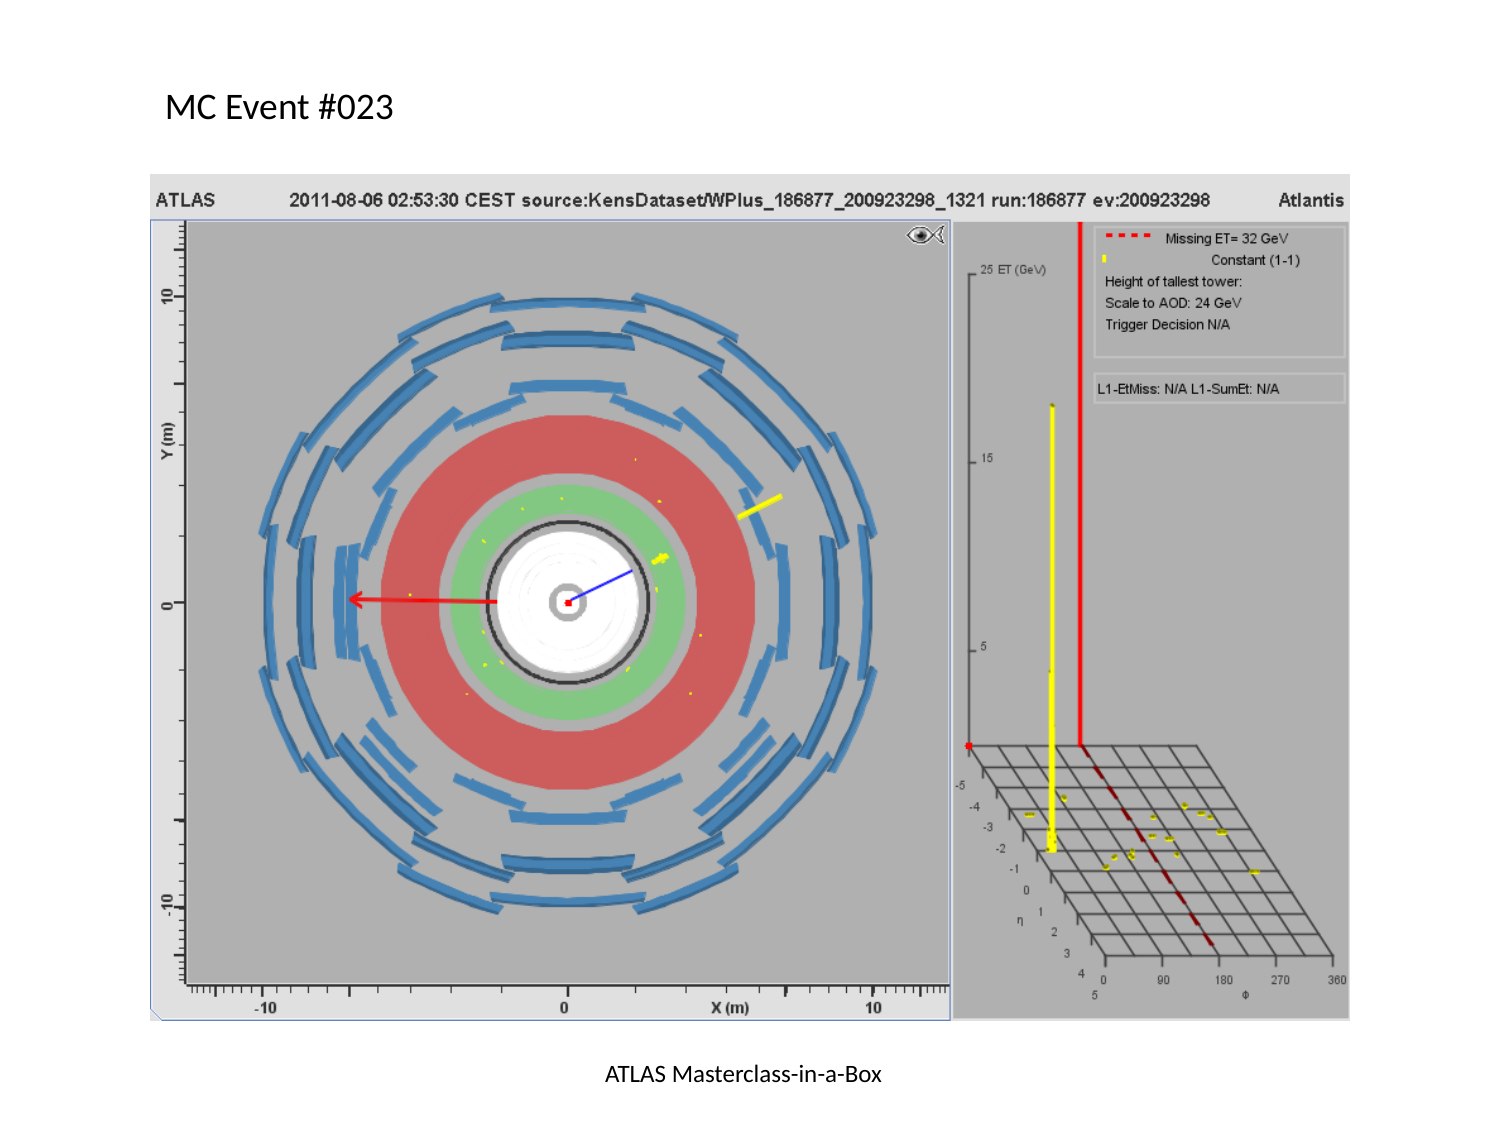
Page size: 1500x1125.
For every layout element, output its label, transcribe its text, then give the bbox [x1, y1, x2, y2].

text_box MC Event #023 [149, 74, 463, 135]
picture [149, 173, 1351, 1021]
